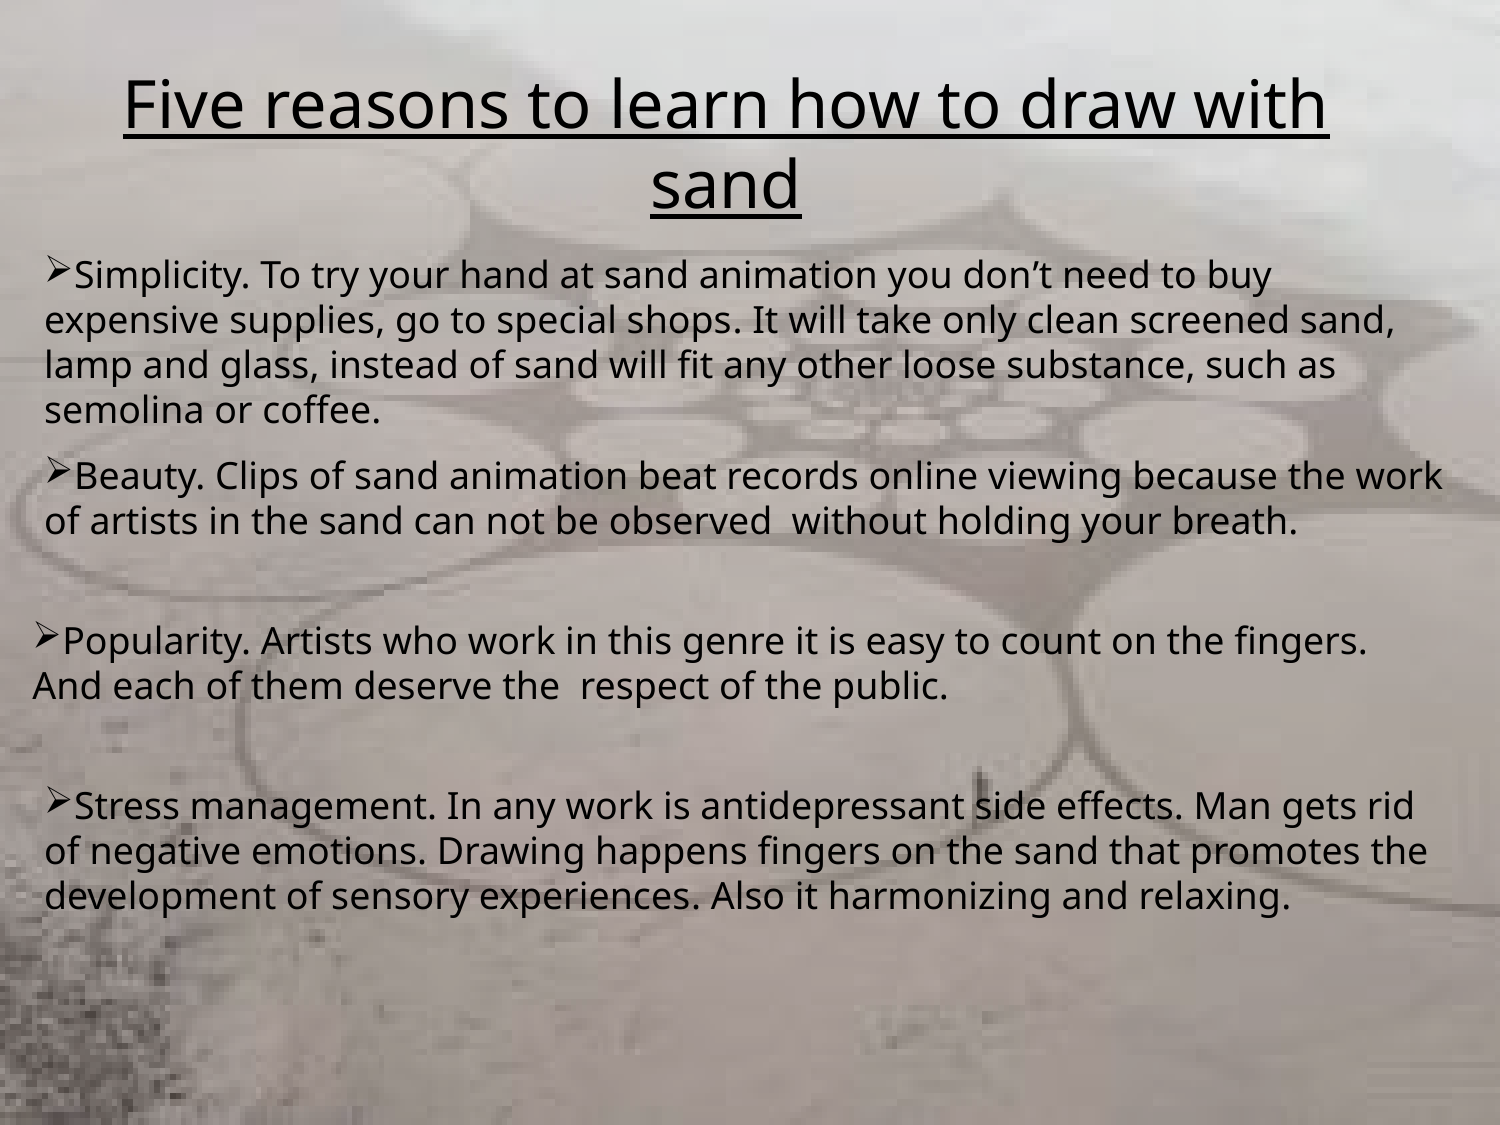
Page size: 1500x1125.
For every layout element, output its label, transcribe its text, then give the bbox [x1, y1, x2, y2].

text_box Beauty. Clips of sand animation beat records online viewing because the work of artists in the sand can not be observed without holding your breath. [29, 444, 1483, 550]
text_box Simplicity. To try your hand at sand animation you don’t need to buy expensive supplies, go to special shops. It will take only clean screened sand, lamp and glass, instead of sand will fit any other loose substance, such as semolina or coffee. [29, 243, 1471, 439]
text_box Five reasons to learn how to draw with sand [64, 54, 1388, 230]
text_box Popularity. Artists who work in this genre it is easy to count on the fingers. And each of them deserve the respect of the public. [17, 609, 1459, 715]
text_box Stress management. In any work is antidepressant side effects. Man gets rid of negative emotions. Drawing happens fingers on the sand that promotes the development of sensory experiences. Also it harmonizing and relaxing. [29, 775, 1459, 925]
